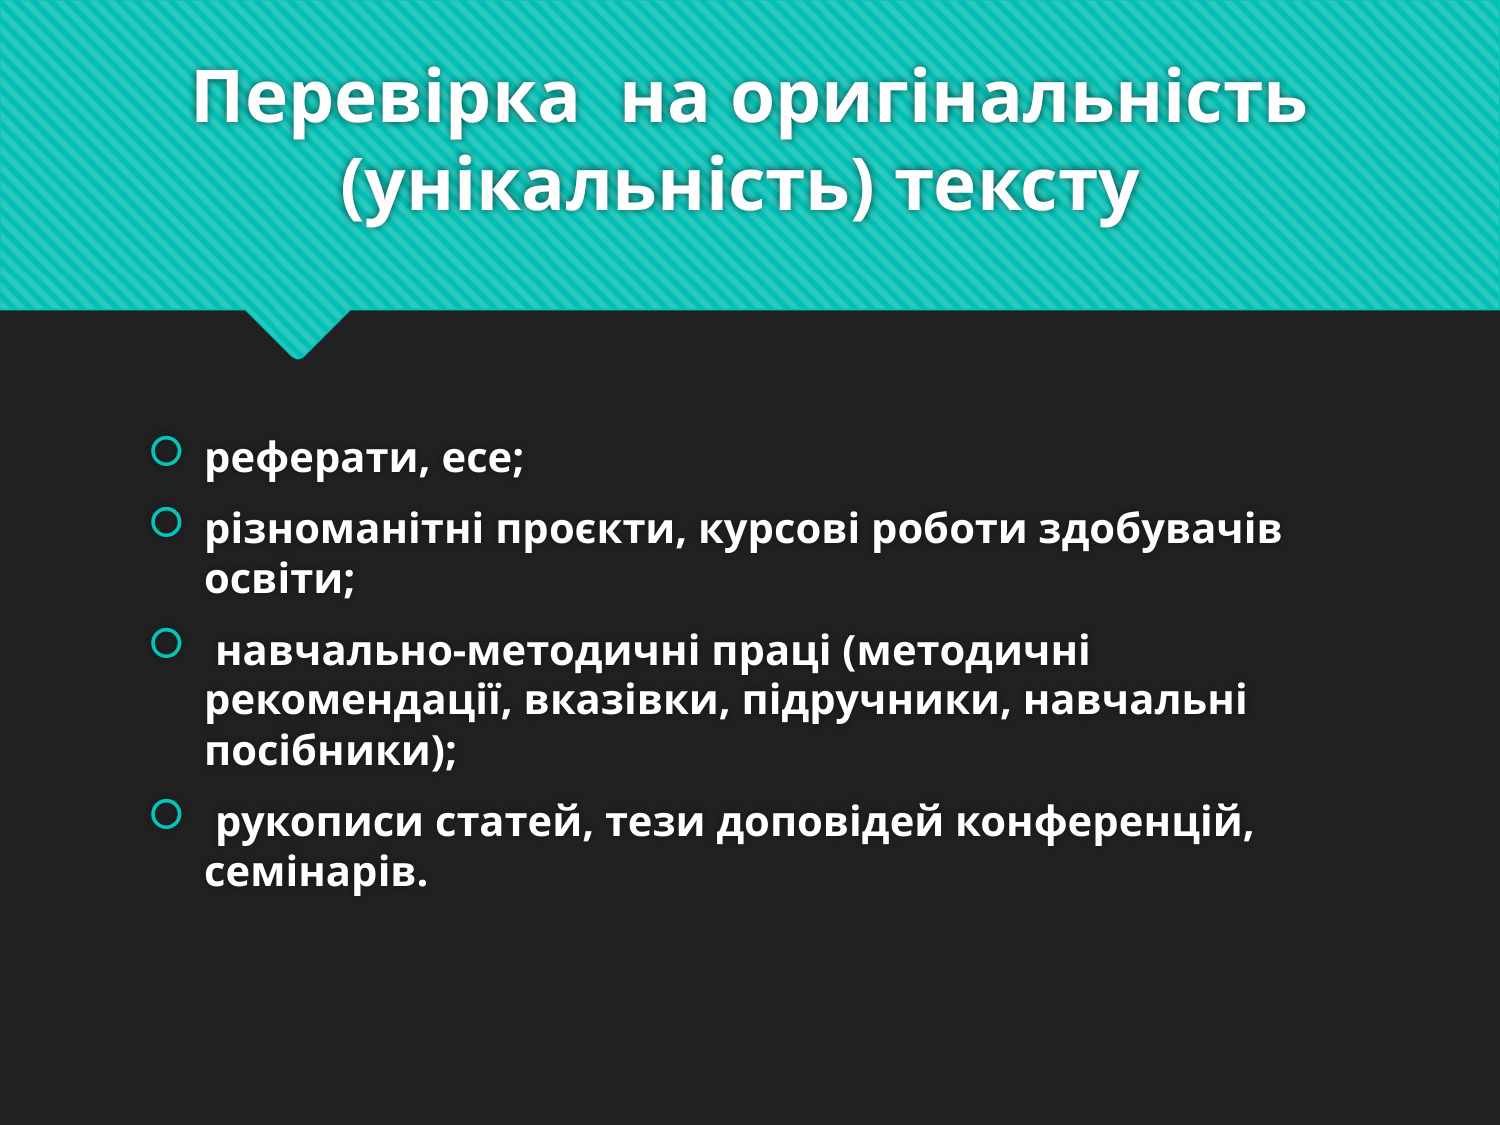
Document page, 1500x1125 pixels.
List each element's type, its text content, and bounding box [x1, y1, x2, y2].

title Перевірка на оригінальність (унікальність) тексту [132, 73, 1368, 233]
list реферати, есе; різноманітні проєкти, курсові роботи здобувачів освіти; навчально-методичні праці (методичні рекомендації, вказівки, підручники, навчальні посібники); рукописи статей, тези доповідей конференцій, семінарів. [132, 364, 1368, 962]
